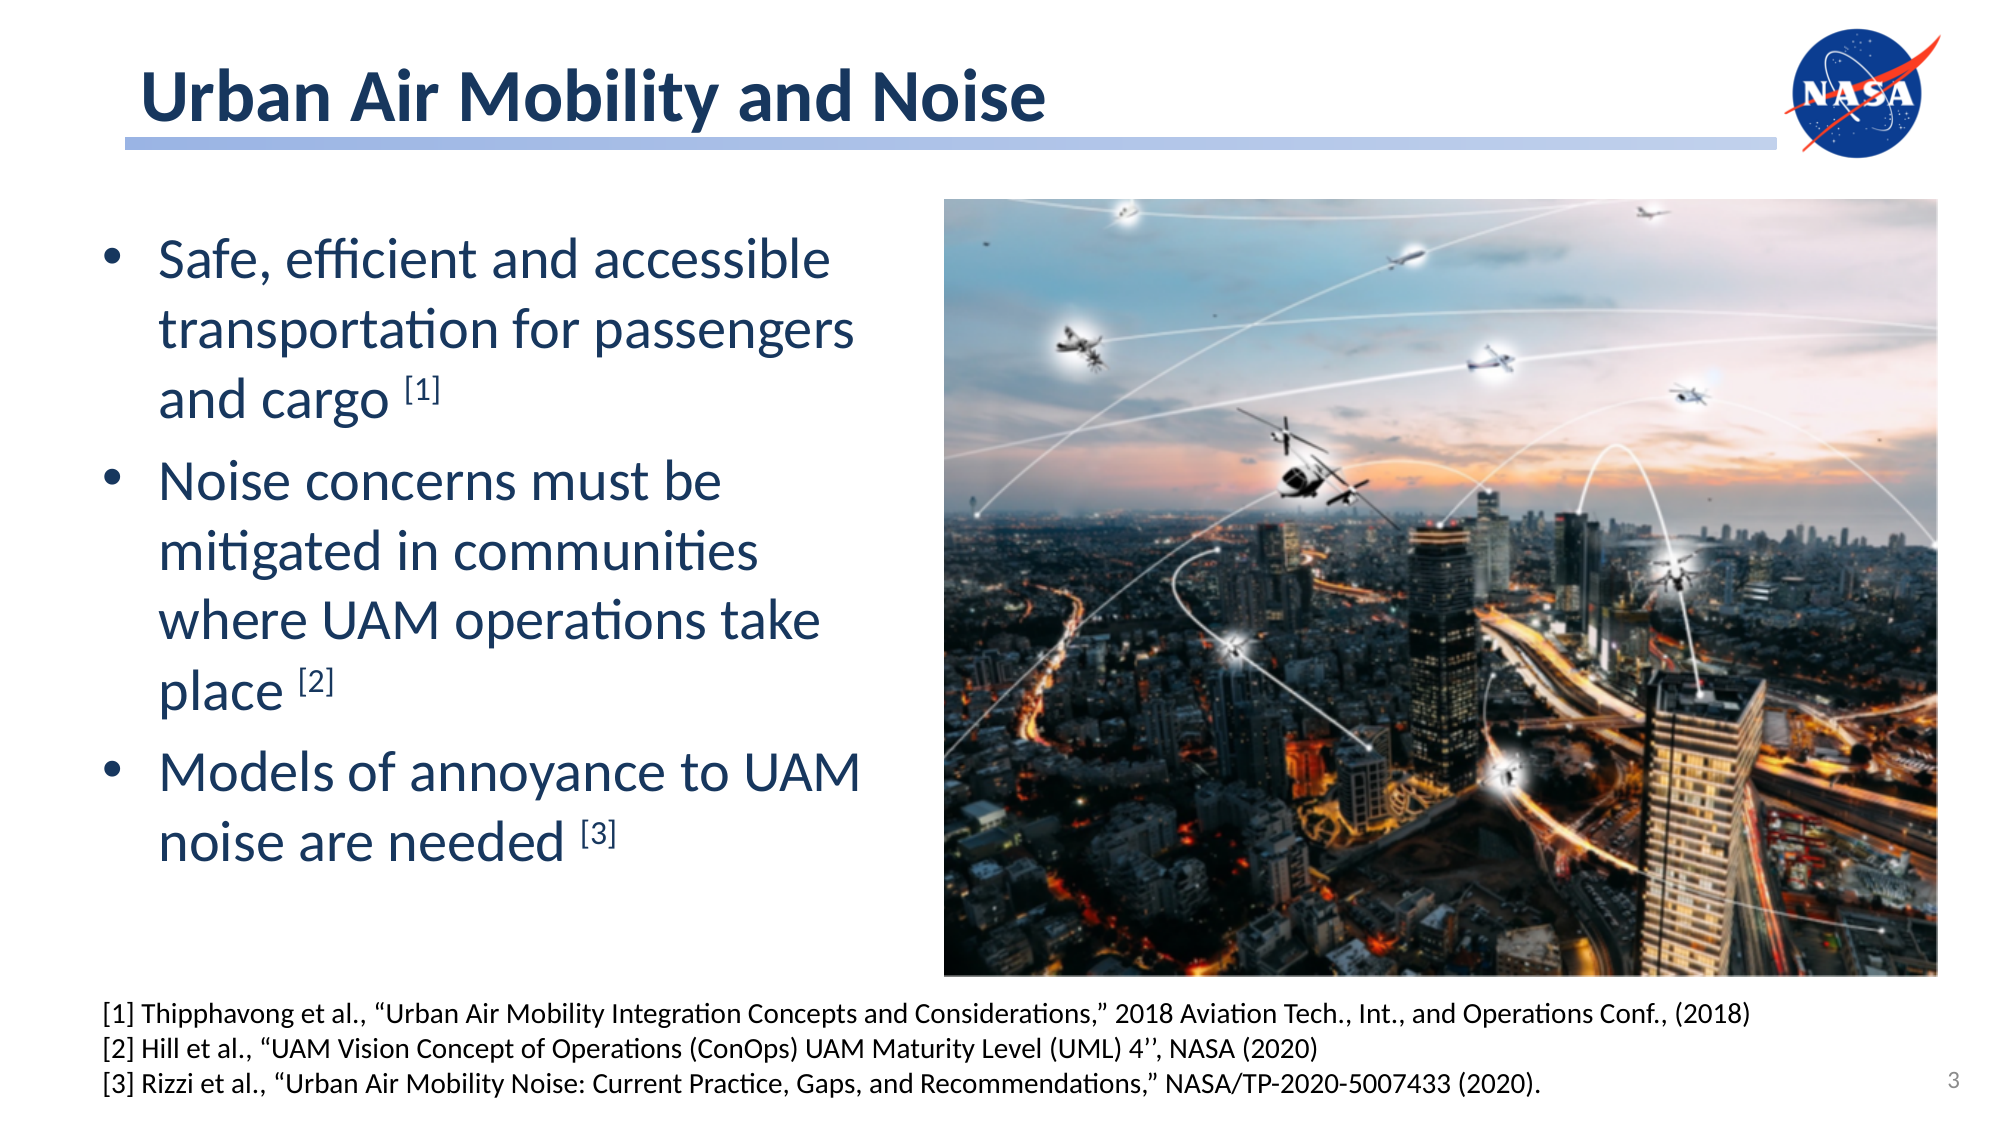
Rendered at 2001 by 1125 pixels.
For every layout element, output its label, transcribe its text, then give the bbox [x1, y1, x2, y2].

slide_number 3 [1899, 1048, 1975, 1109]
picture [1700, 12, 2001, 175]
text_box [1] Thipphavong et al., “Urban Air Mobility Integration Concepts and Considerations,” 2018 Aviation Tech., Int., and Operations Conf., (2018) [2] Hill et al., “UAM Vision Concept of Operations (ConOps) UAM Maturity Level (UML) 4’’, NASA (2020) [3] Rizzi et al., “Urban Air Mobility Noise: Current Practice, Gaps, and Recommendations,” NASA/TP-2020-5007433 (2020). [87, 987, 1894, 1108]
list Safe, efficient and accessible transportation for passengers and cargo [1] Noise concerns must be mitigated in communities where UAM operations take place [2] Models of annoyance to UAM noise are needed [3] [87, 212, 931, 938]
title Urban Air Mobility and Noise [125, 45, 1863, 138]
picture [943, 199, 1938, 977]
